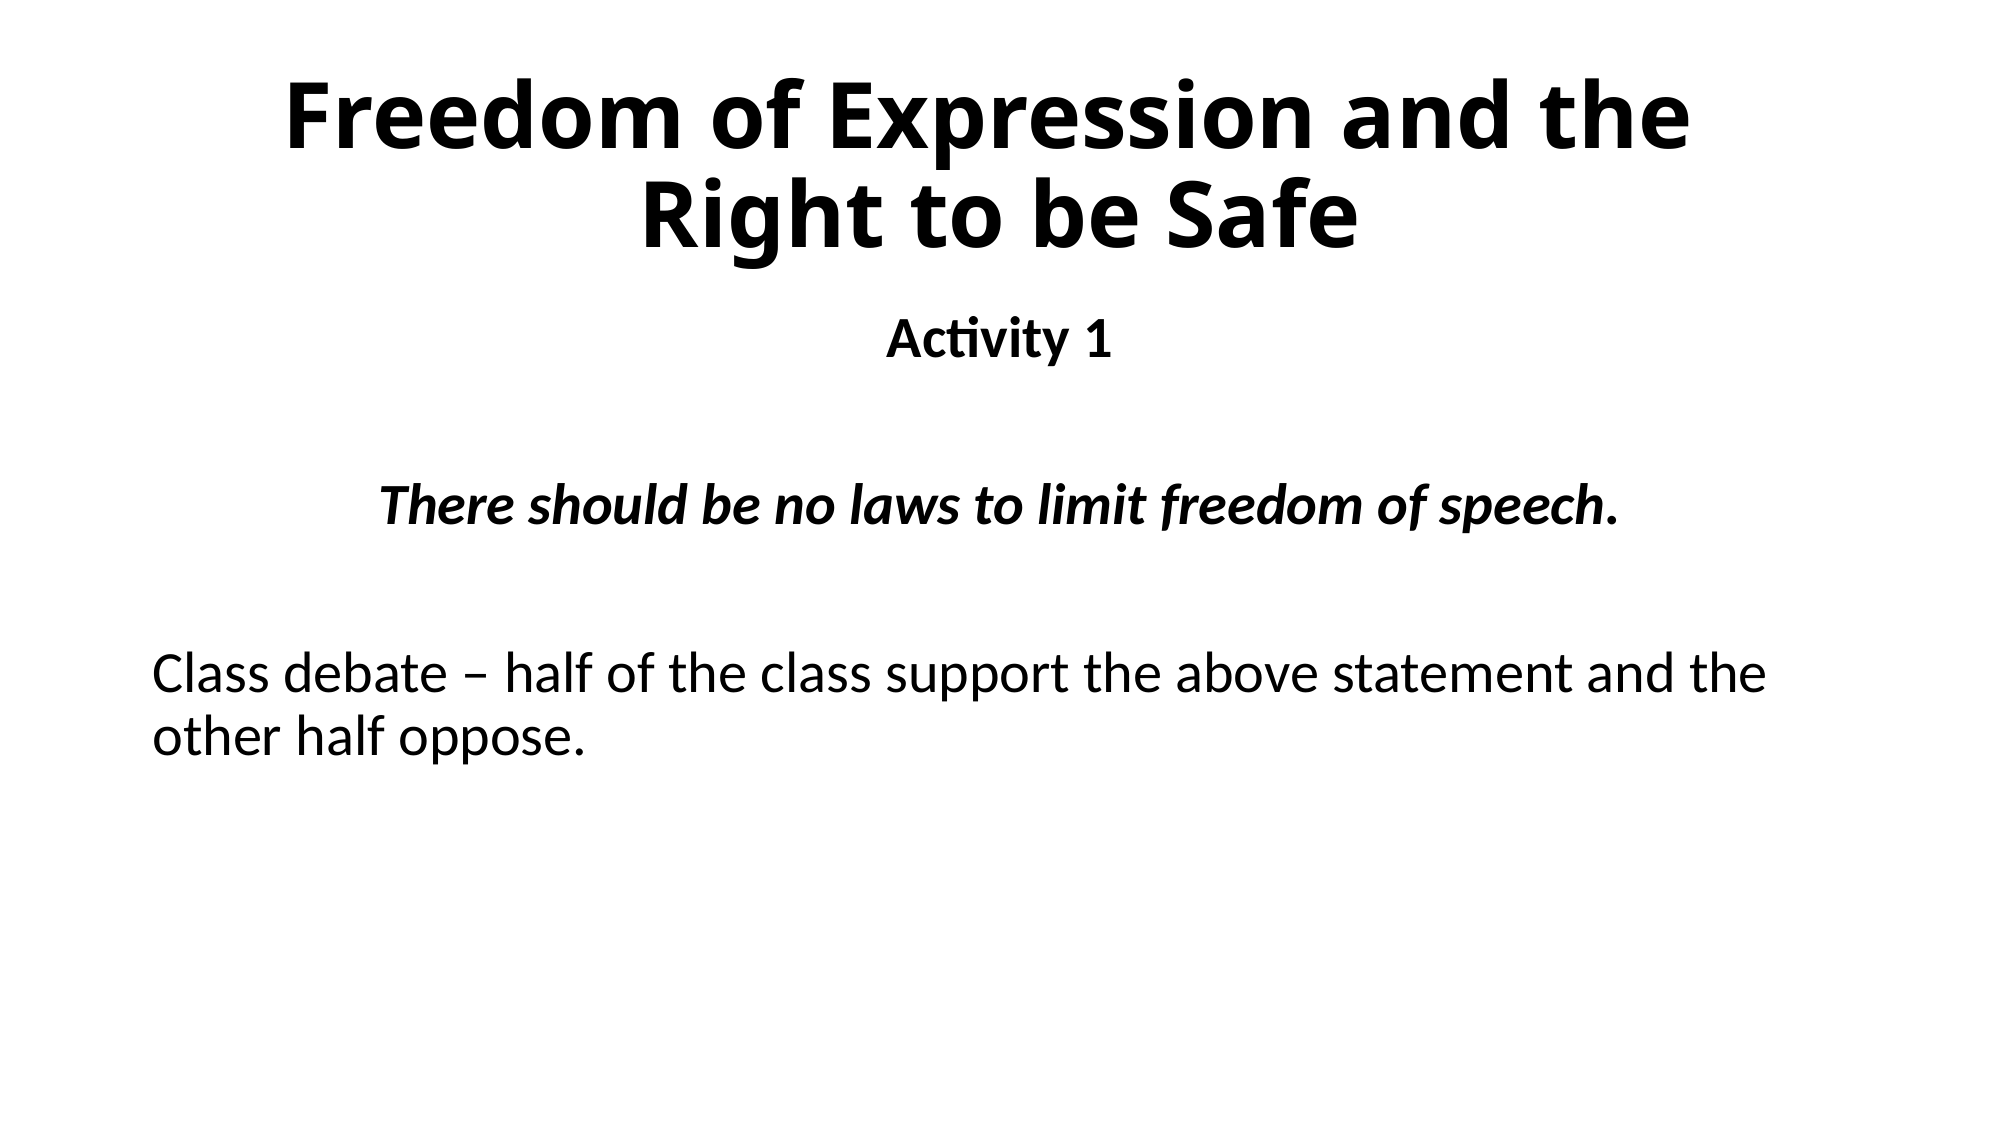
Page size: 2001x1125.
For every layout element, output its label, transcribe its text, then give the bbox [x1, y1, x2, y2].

title Freedom of Expression and the Right to be Safe [137, 59, 1863, 278]
list Activity 1 There should be no laws to limit freedom of speech. Class debate – half of the class support the above statement and the other half oppose. [137, 299, 1863, 1014]
